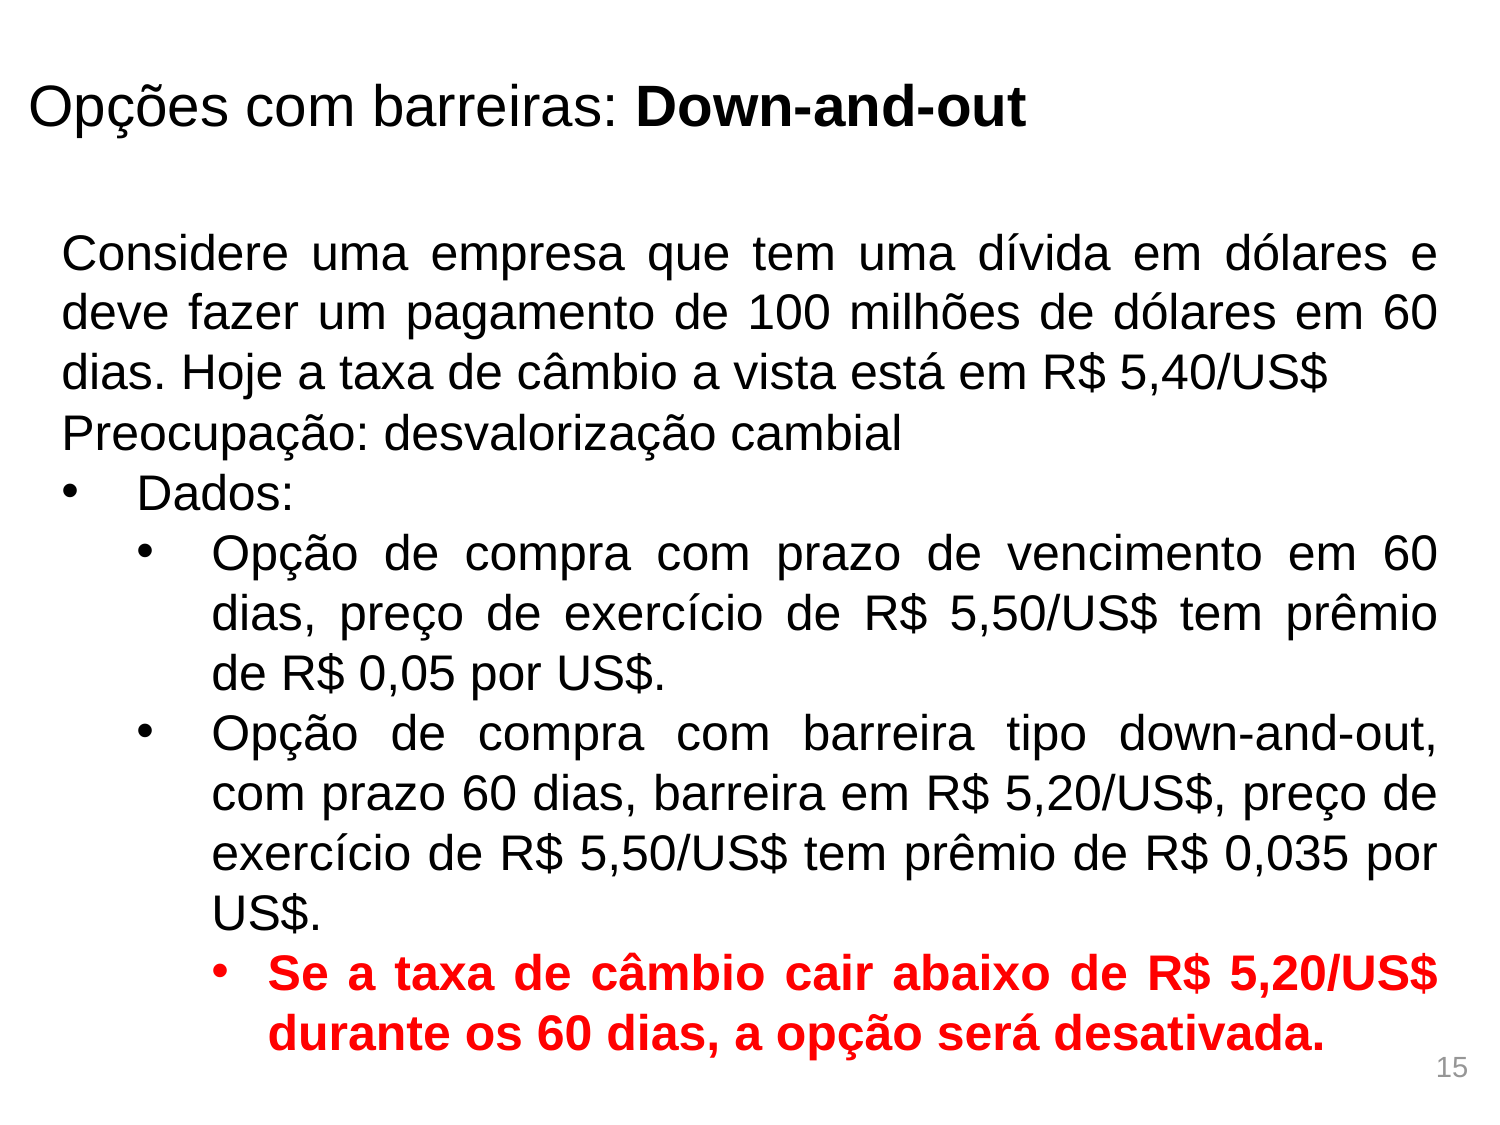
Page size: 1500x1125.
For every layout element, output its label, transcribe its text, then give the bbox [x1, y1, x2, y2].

text_box Considere uma empresa que tem uma dívida em dólares e deve fazer um pagamento de 100 milhões de dólares em 60 dias. Hoje a taxa de câmbio a vista está em R$ 5,40/US$ Preocupação: desvalorização cambial Dados: Opção de compra com prazo de vencimento em 60 dias, preço de exercício de R$ 5,50/US$ tem prêmio de R$ 0,05 por US$. Opção de compra com barreira tipo down-and-out, com prazo 60 dias, barreira em R$ 5,20/US$, preço de exercício de R$ 5,50/US$ tem prêmio de R$ 0,035 por US$. Se a taxa de câmbio cair abaixo de R$ 5,20/US$ durante os 60 dias, a opção será desativada. [46, 212, 1454, 1068]
title Opções com barreiras: Down-and-out [13, 45, 1484, 161]
slide_number 15 [1133, 1041, 1484, 1120]
